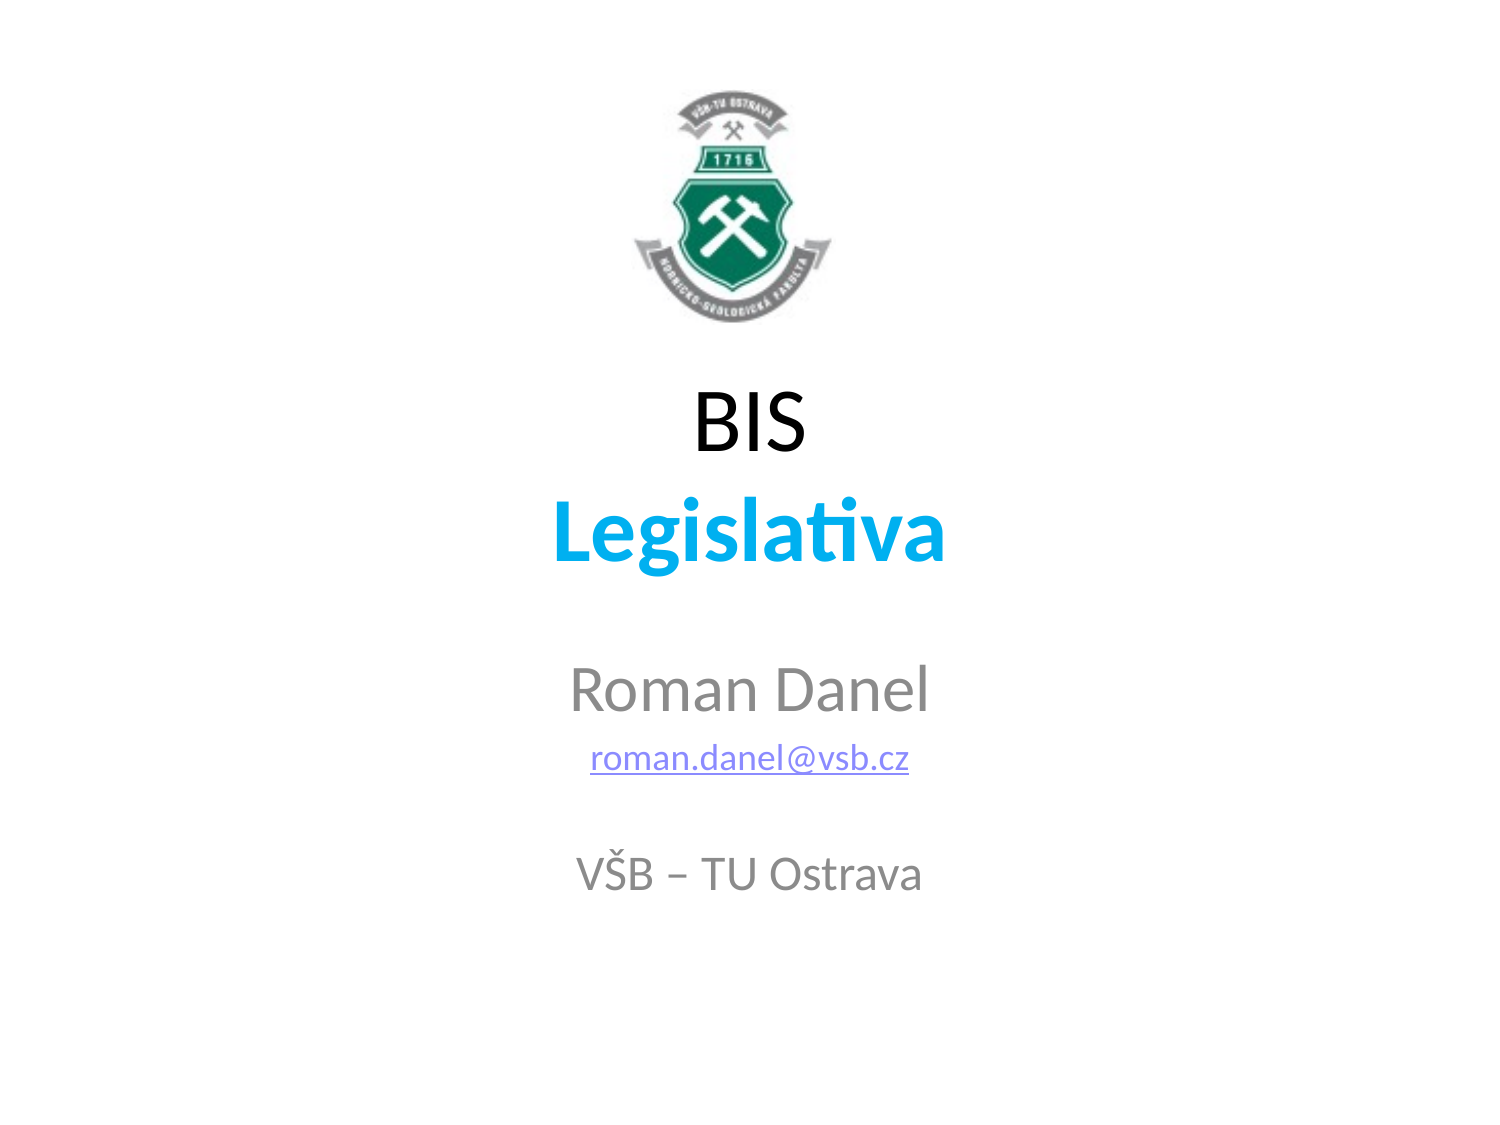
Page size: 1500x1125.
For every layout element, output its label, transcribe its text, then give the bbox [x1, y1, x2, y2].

picture [631, 89, 836, 325]
title BIS Legislativa [112, 349, 1388, 591]
subtitle Roman Danel roman.danel@vsb.cz VŠB – TU Ostrava [225, 637, 1275, 925]
